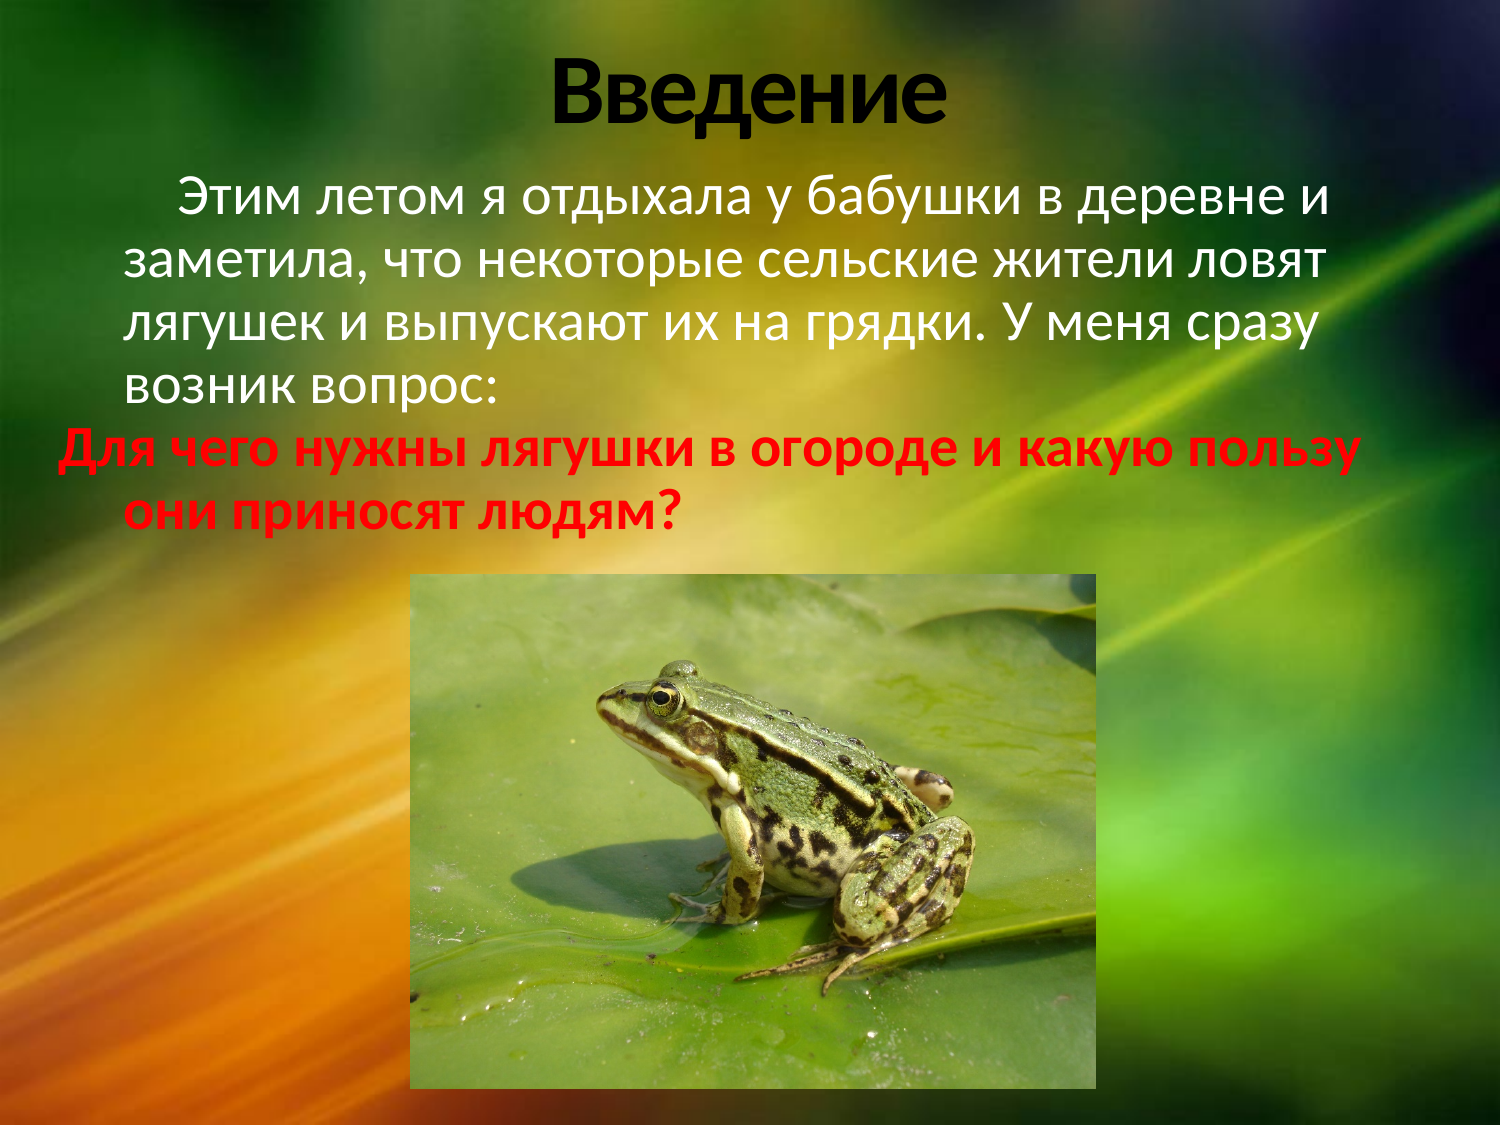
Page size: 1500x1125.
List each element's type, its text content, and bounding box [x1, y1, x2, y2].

title Введение [62, 37, 1438, 147]
list Этим летом я отдыхала у бабушки в деревне и заметила, что некоторые сельские жители ловят лягушек и выпускают их на грядки. У меня сразу возник вопрос: Для чего нужны лягушки в огороде и какую пользу они приносят людям? [58, 164, 1434, 546]
picture [0, 0, 1500, 1125]
